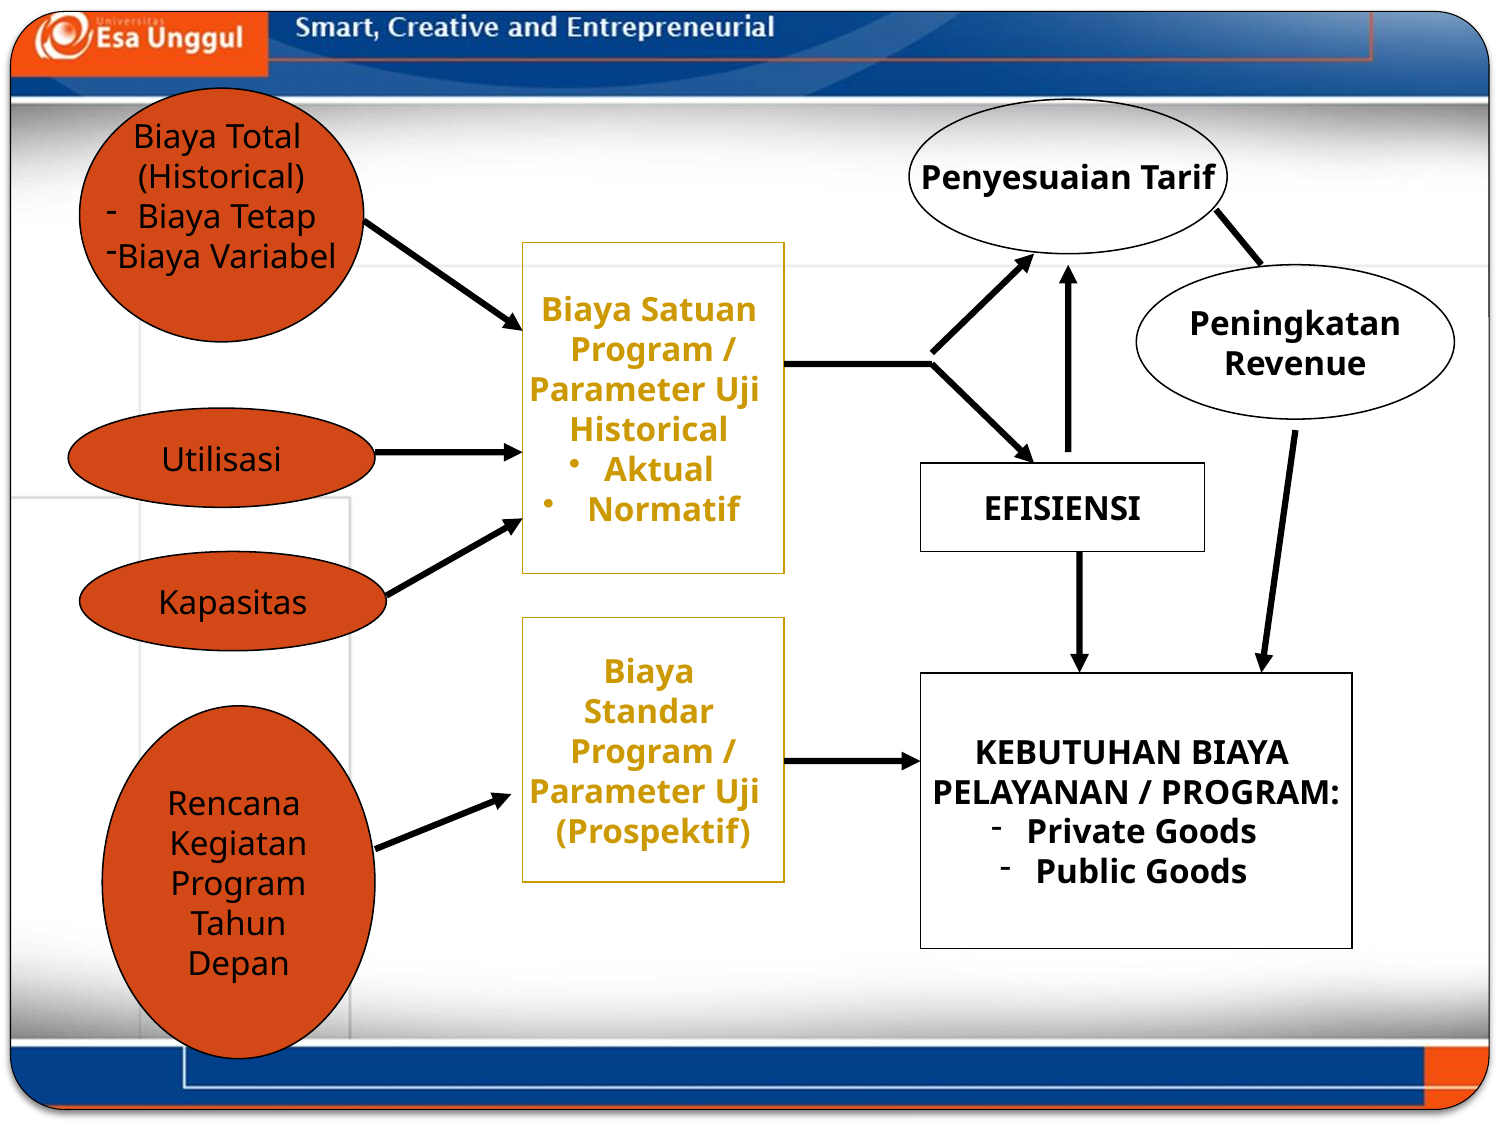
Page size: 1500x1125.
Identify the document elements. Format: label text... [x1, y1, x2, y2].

text_box [1061, 264, 1075, 453]
text_box Biaya Satuan Program / Parameter Uji Historical Aktual Normatif [522, 242, 785, 574]
text_box Kapasitas [79, 551, 387, 651]
text_box Biaya Standar Program / Parameter Uji (Prospektif) [522, 617, 785, 883]
text_box EFISIENSI [920, 463, 1205, 552]
text_box Penyesuaian Tarif [909, 99, 1228, 254]
text_box [784, 754, 921, 768]
text_box [1073, 551, 1086, 673]
text_box Biaya Total (Historical) Biaya Tetap Biaya Variabel [79, 88, 364, 342]
text_box [374, 792, 512, 850]
text_box [363, 220, 523, 331]
text_box [1256, 430, 1296, 673]
text_box Utilisasi [68, 408, 376, 508]
picture [12, 12, 1488, 1108]
text_box Peningkatan Revenue [1136, 264, 1455, 420]
text_box [931, 363, 1035, 464]
text_box [386, 518, 523, 596]
text_box KEBUTUHAN BIAYA PELAYANAN / PROGRAM: Private Goods Public Goods [920, 672, 1353, 949]
text_box [374, 446, 523, 459]
text_box [931, 253, 1035, 353]
text_box Rencana Kegiatan Program Tahun Depan [102, 705, 375, 1059]
